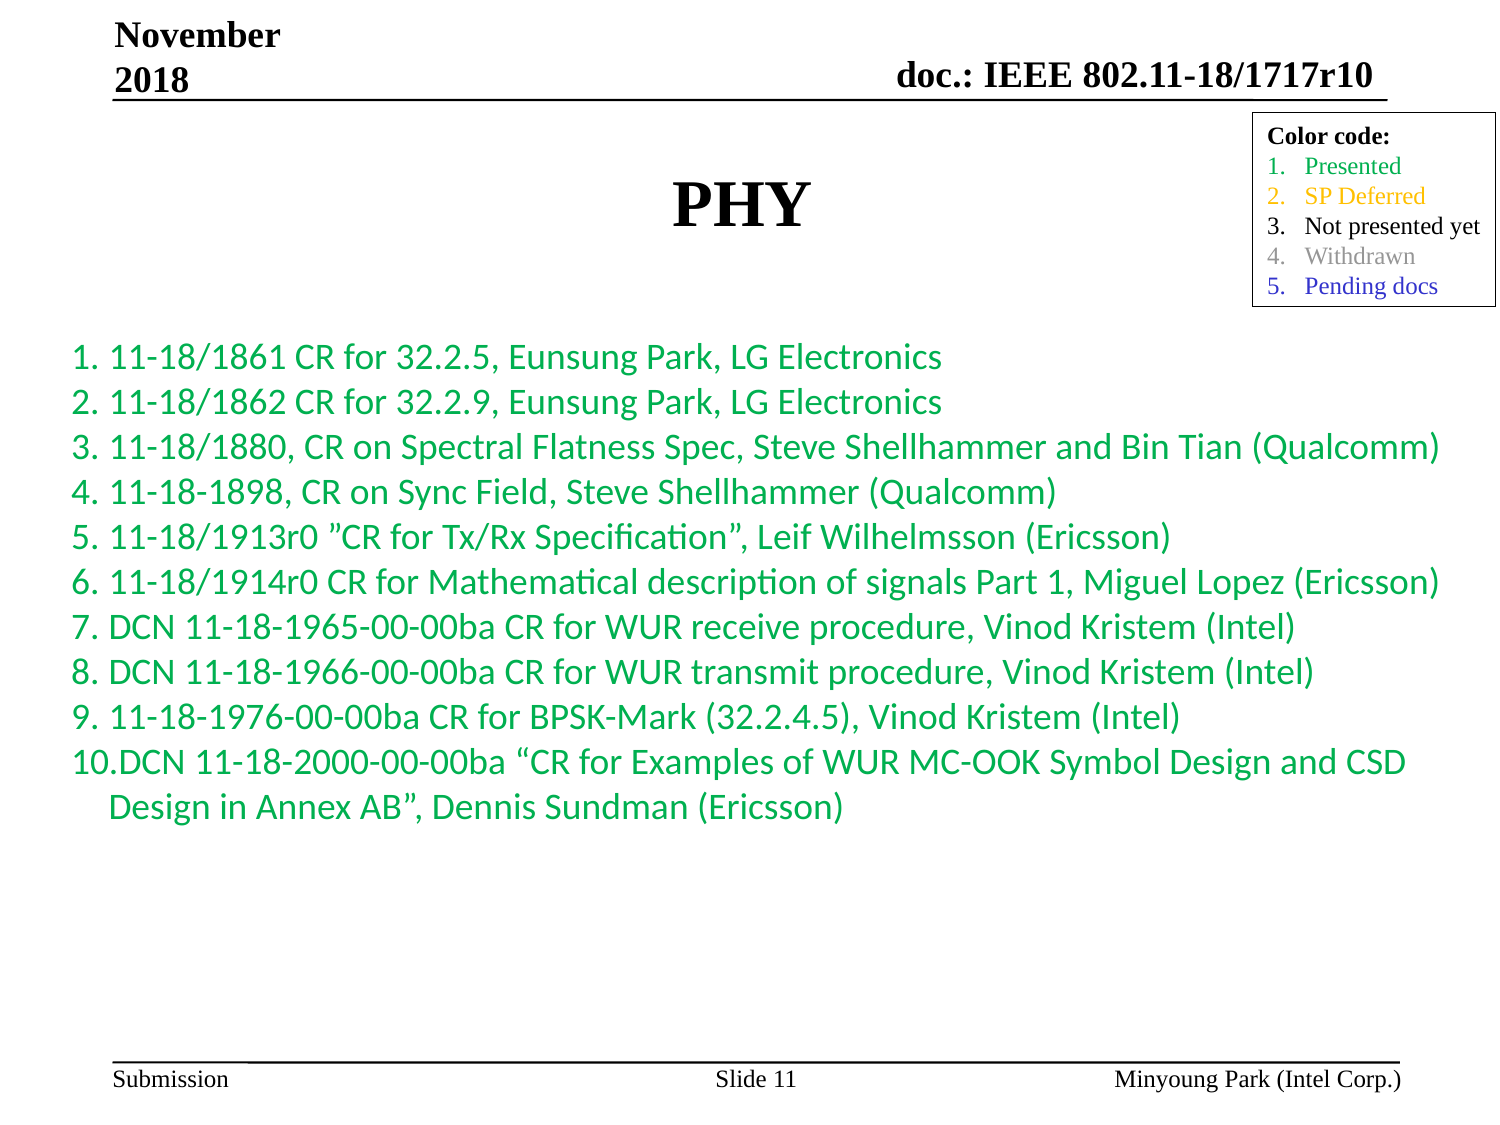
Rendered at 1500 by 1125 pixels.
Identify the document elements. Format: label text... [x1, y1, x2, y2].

text_box 11-18/1861 CR for 32.2.5, Eunsung Park, LG Electronics 11-18/1862 CR for 32.2.9, Eunsung Park, LG Electronics 11-18/1880, CR on Spectral Flatness Spec, Steve Shellhammer and Bin Tian (Qualcomm) 11-18-1898, CR on Sync Field, Steve Shellhammer (Qualcomm) 11-18/1913r0 ”CR for Tx/Rx Specification”, Leif Wilhelmsson (Ericsson) 11-18/1914r0 CR for Mathematical description of signals Part 1, Miguel Lopez (Ericsson) DCN 11-18-1965-00-00ba CR for WUR receive procedure, Vinod Kristem (Intel) DCN 11-18-1966-00-00ba CR for WUR transmit procedure, Vinod Kristem (Intel) 11-18-1976-00-00ba CR for BPSK-Mark (32.2.4.5), Vinod Kristem (Intel) DCN 11-18-2000-00-00ba “CR for Examples of WUR MC-OOK Symbol Design and CSD Design in Annex AB”, Dennis Sundman (Ericsson) [0, 324, 1463, 835]
slide_number Slide 11 [712, 1061, 800, 1093]
text_box Color code: Presented SP Deferred Not presented yet Withdrawn Pending docs [1252, 112, 1496, 307]
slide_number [114, 54, 335, 101]
footer Minyoung Park (Intel Corp.) [949, 1061, 1402, 1093]
title PHY [112, 112, 1252, 288]
